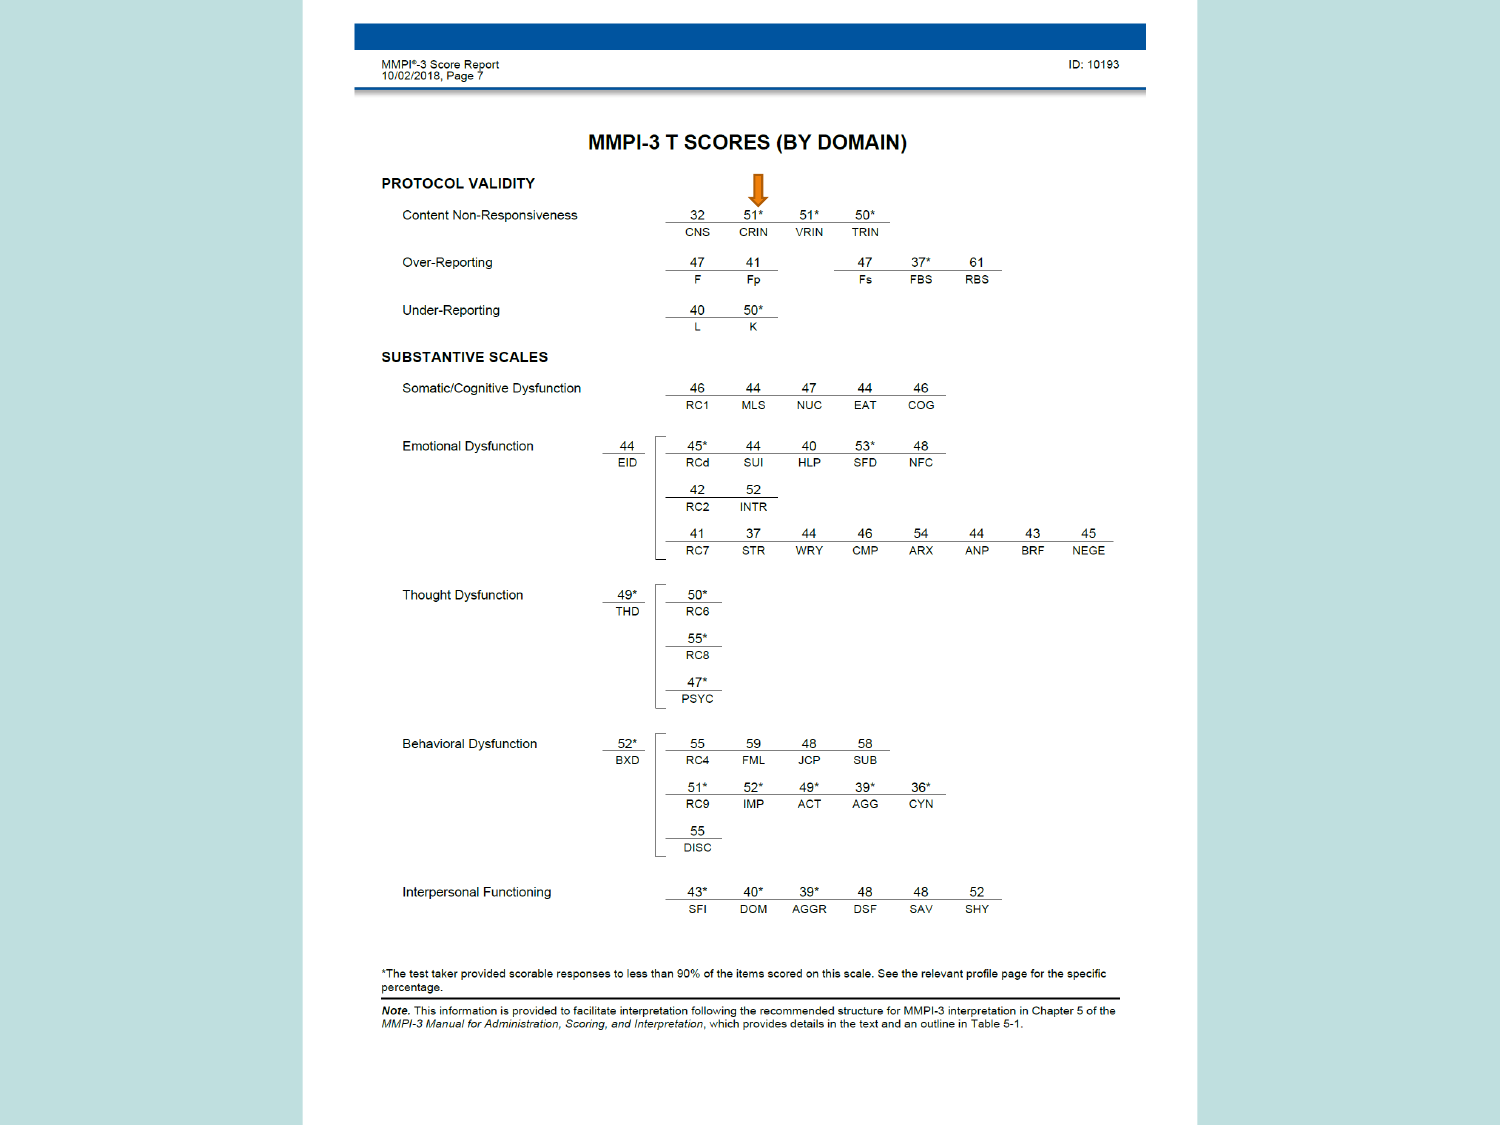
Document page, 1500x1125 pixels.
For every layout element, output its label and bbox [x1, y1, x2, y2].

picture [302, 0, 1198, 1125]
